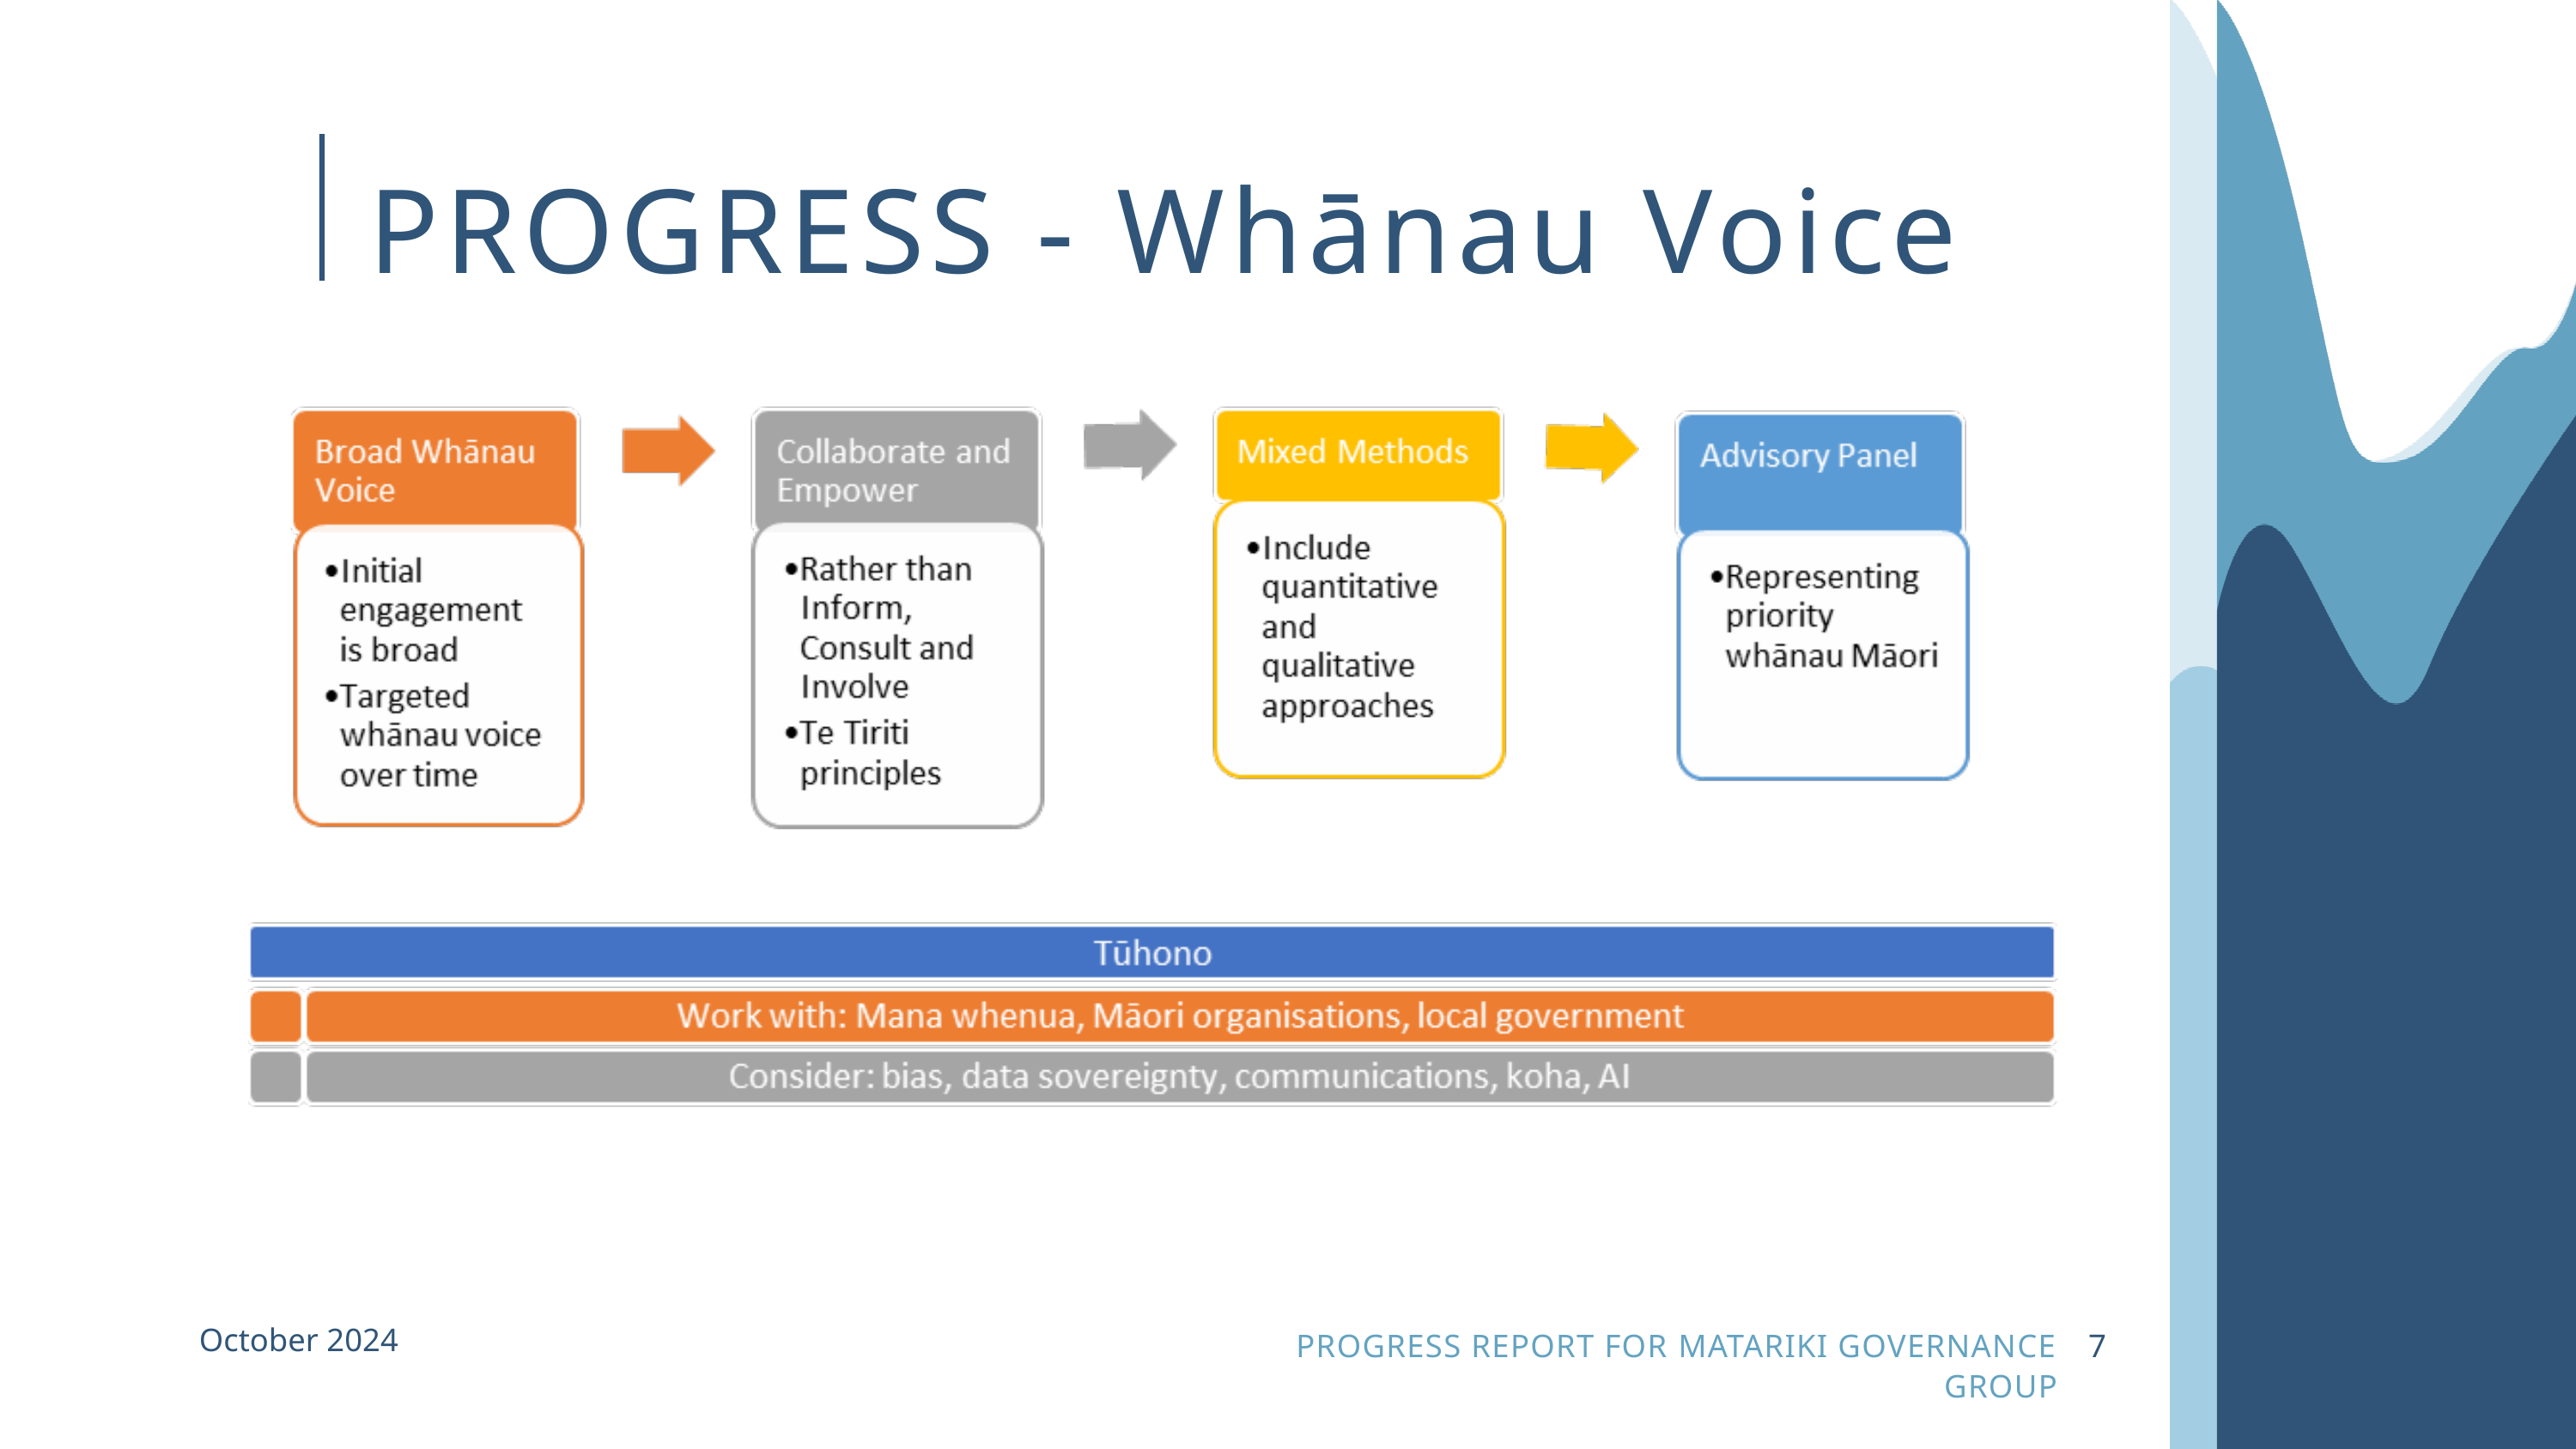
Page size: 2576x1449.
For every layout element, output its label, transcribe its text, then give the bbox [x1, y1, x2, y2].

text_box PROGRESS REPORT FOR MATARIKI GOVERNANCE GROUP [1287, 1324, 2057, 1404]
text_box 7 [2088, 1324, 2124, 1365]
text_box [2169, 0, 2216, 1449]
text_box PROGRESS - Whānau Voice [368, 133, 2066, 297]
picture [247, 391, 2058, 1123]
text_box October 2024 [198, 1318, 471, 1358]
text_box [2216, 0, 2576, 1449]
